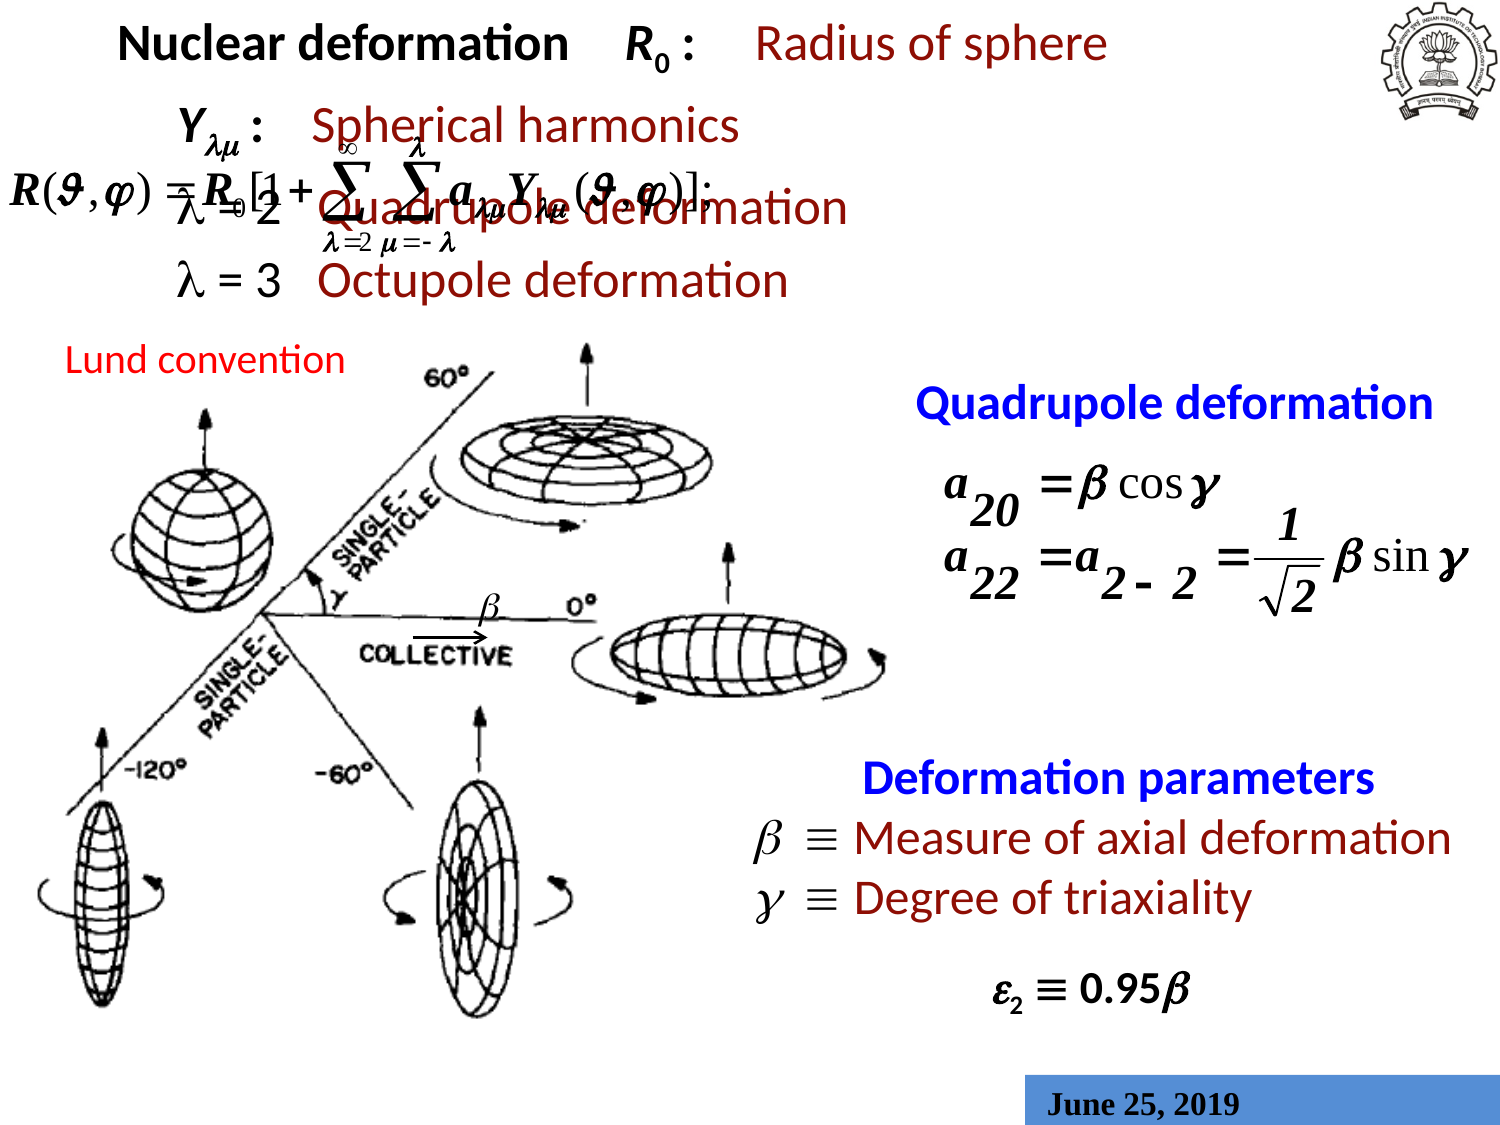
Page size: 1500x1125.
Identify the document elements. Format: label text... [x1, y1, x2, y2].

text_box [0, 124, 720, 270]
text_box June 25, 2019 [1023, 1073, 1500, 1125]
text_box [937, 449, 1476, 626]
text_box Deformation parameters   Measure of axial deformation   Degree of triaxiality [905, 737, 1500, 933]
subtitle Nuclear deformation R0 : Radius of sphere Y : Spherical harmonics  = 2 Quadrupole deformation  = 3 Octupole deformation [0, 0, 1500, 338]
text_box 2  0.95 [975, 950, 1225, 1028]
picture [0, 324, 901, 1063]
text_box Quadrupole deformation [905, 362, 1475, 618]
picture [1374, 0, 1500, 126]
